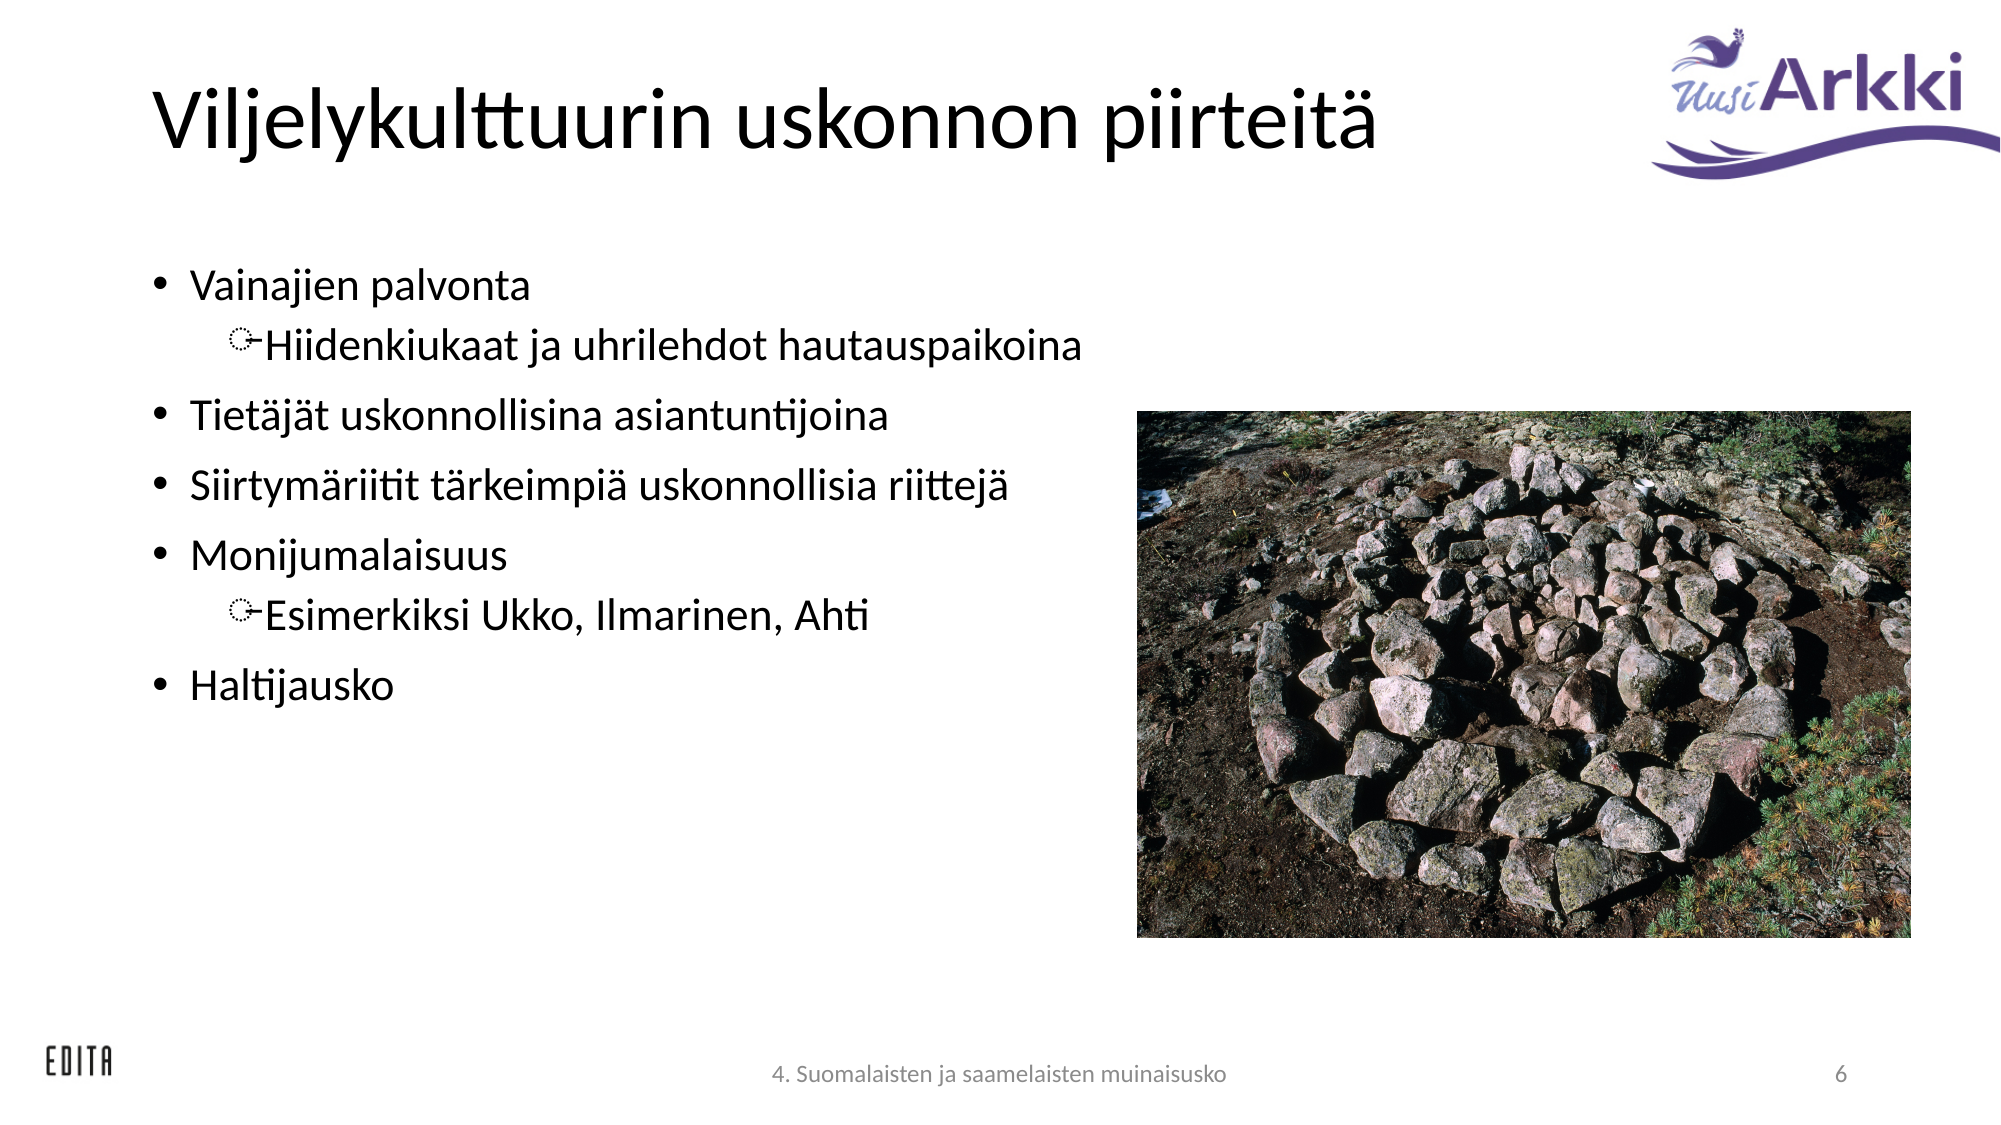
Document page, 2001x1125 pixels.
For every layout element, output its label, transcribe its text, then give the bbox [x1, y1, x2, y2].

title Viljelykulttuurin uskonnon piirteitä [137, 59, 1586, 181]
footer 4. Suomalaisten ja saamelaisten muinaisusko [662, 1042, 1338, 1103]
picture [0, 0, 2001, 1125]
list Vainajien palvonta Hiidenkiukaat ja uhrilehdot hautauspaikoina Tietäjät uskonnollisina asiantuntijoina Siirtymäriitit tärkeimpiä uskonnollisia riittejä Monijumalaisuus Esimerkiksi Ukko, Ilmarinen, Ahti Haltijausko [137, 253, 1338, 1014]
slide_number 6 [1412, 1042, 1863, 1103]
